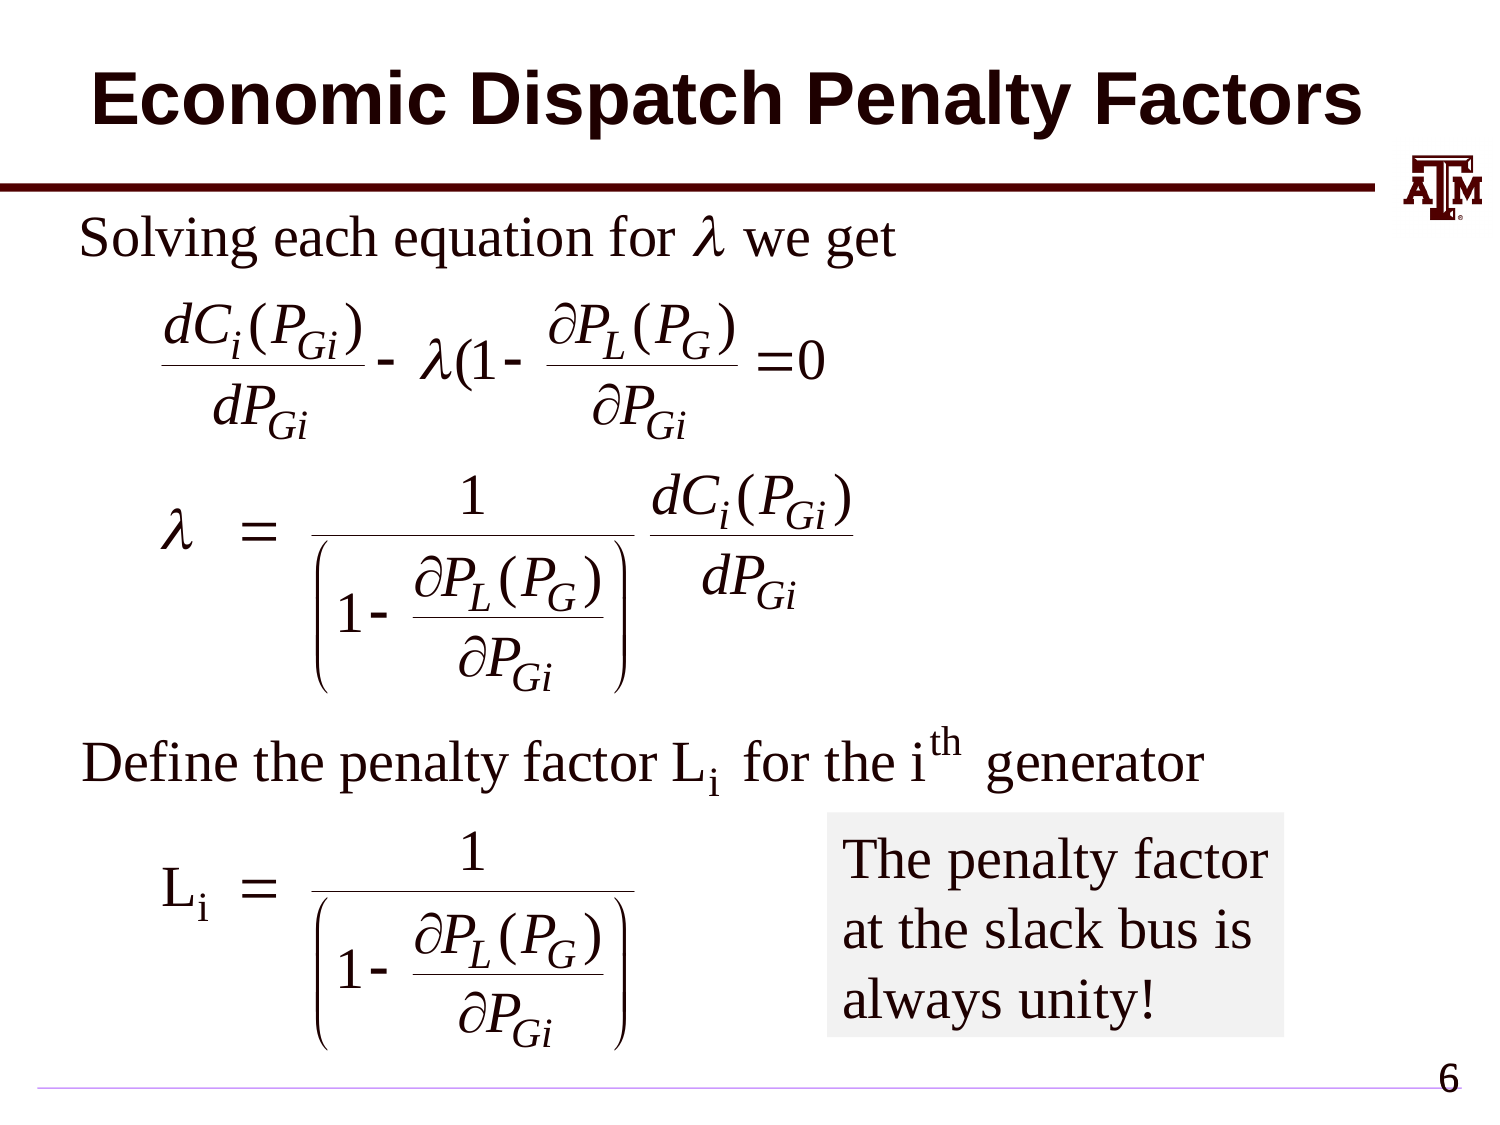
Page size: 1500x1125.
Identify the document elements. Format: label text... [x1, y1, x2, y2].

picture [1392, 137, 1493, 238]
text_box The penalty factor at the slack bus is always unity! [1213, 812, 1285, 1037]
text_box 5 [1213, 1037, 1475, 1113]
title Economic Dispatch Penalty Factors [74, 12, 1388, 188]
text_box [77, 209, 1210, 1125]
